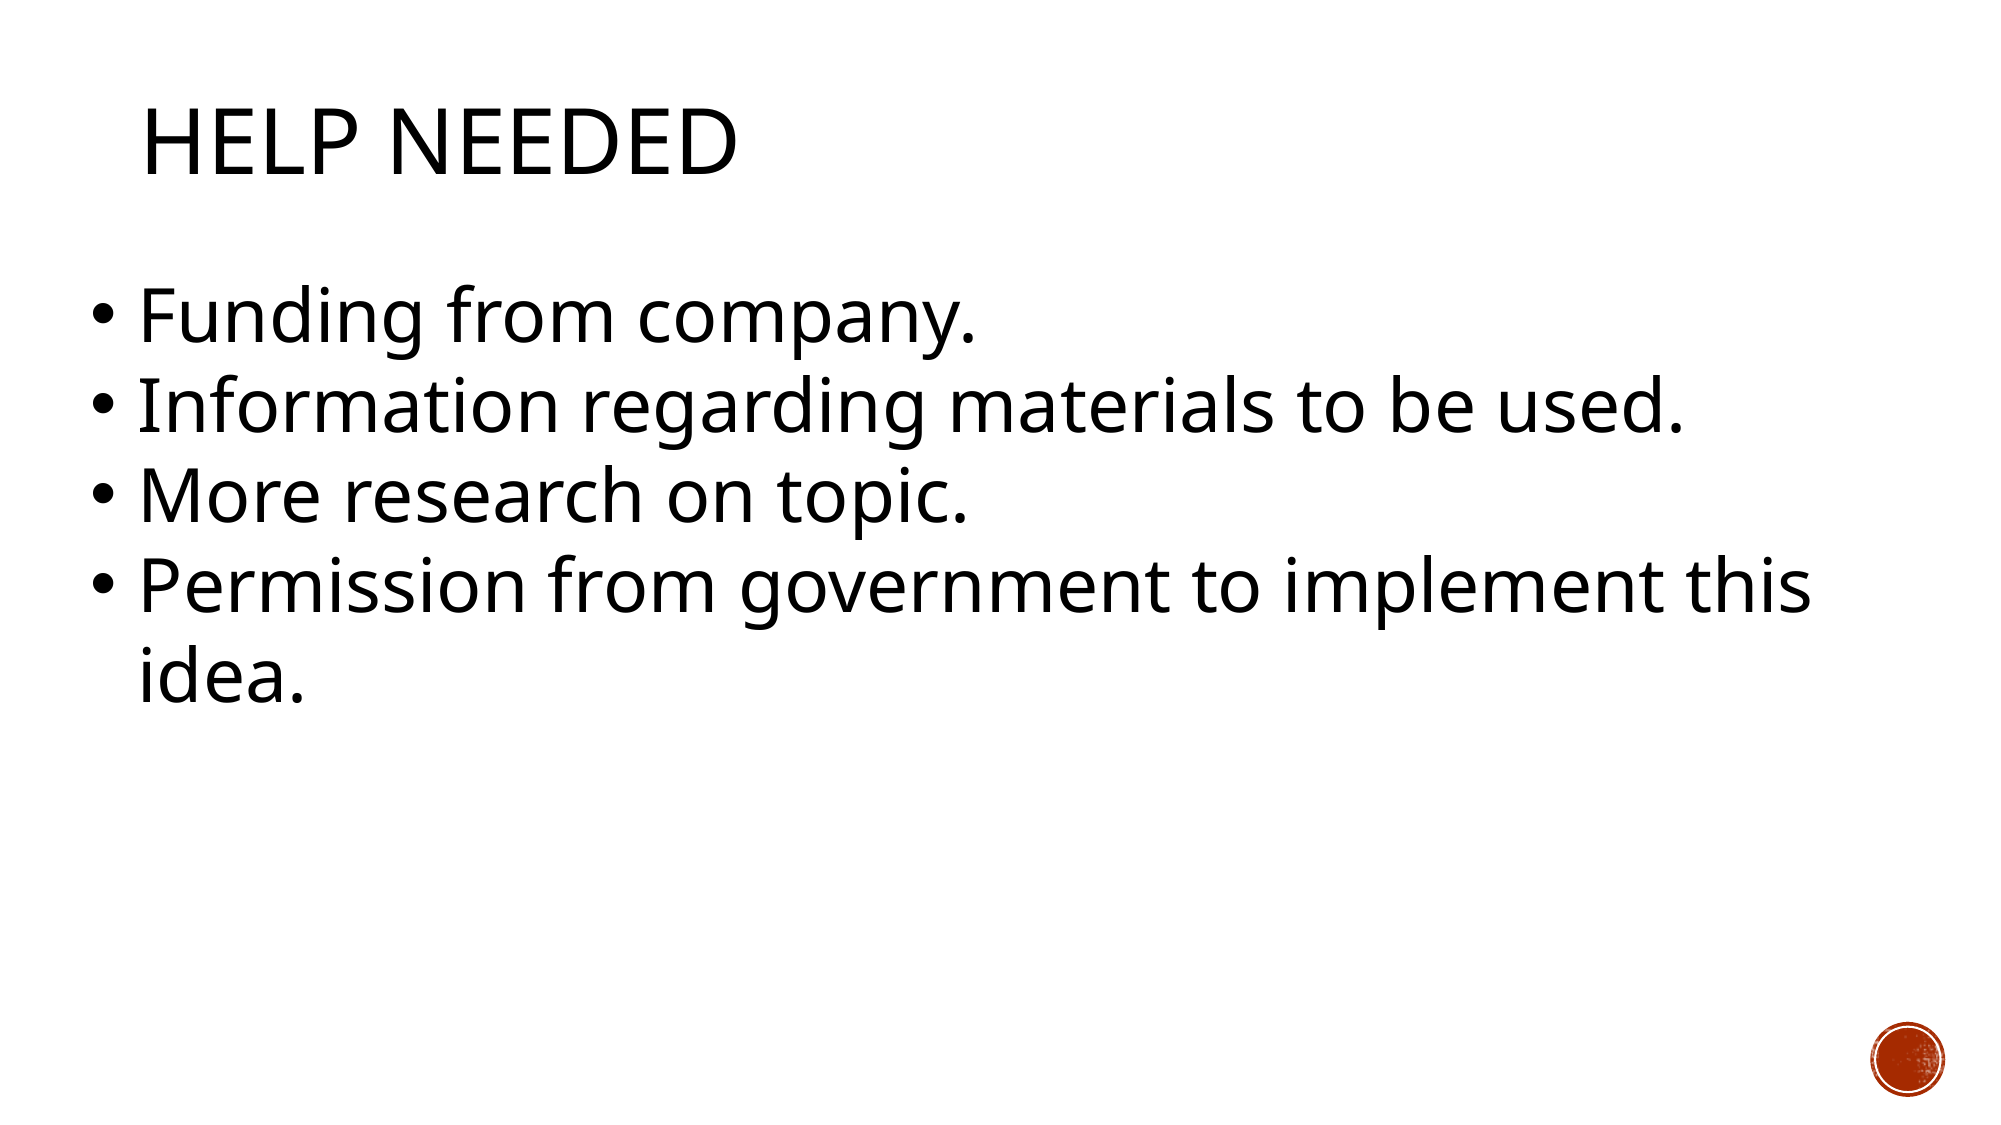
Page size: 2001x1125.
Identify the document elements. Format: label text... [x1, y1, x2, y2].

text_box Funding from company. Information regarding materials to be used. More research on topic. Permission from government to implement this idea. [76, 259, 1933, 725]
text_box HELP NEEDED [124, 76, 1621, 201]
